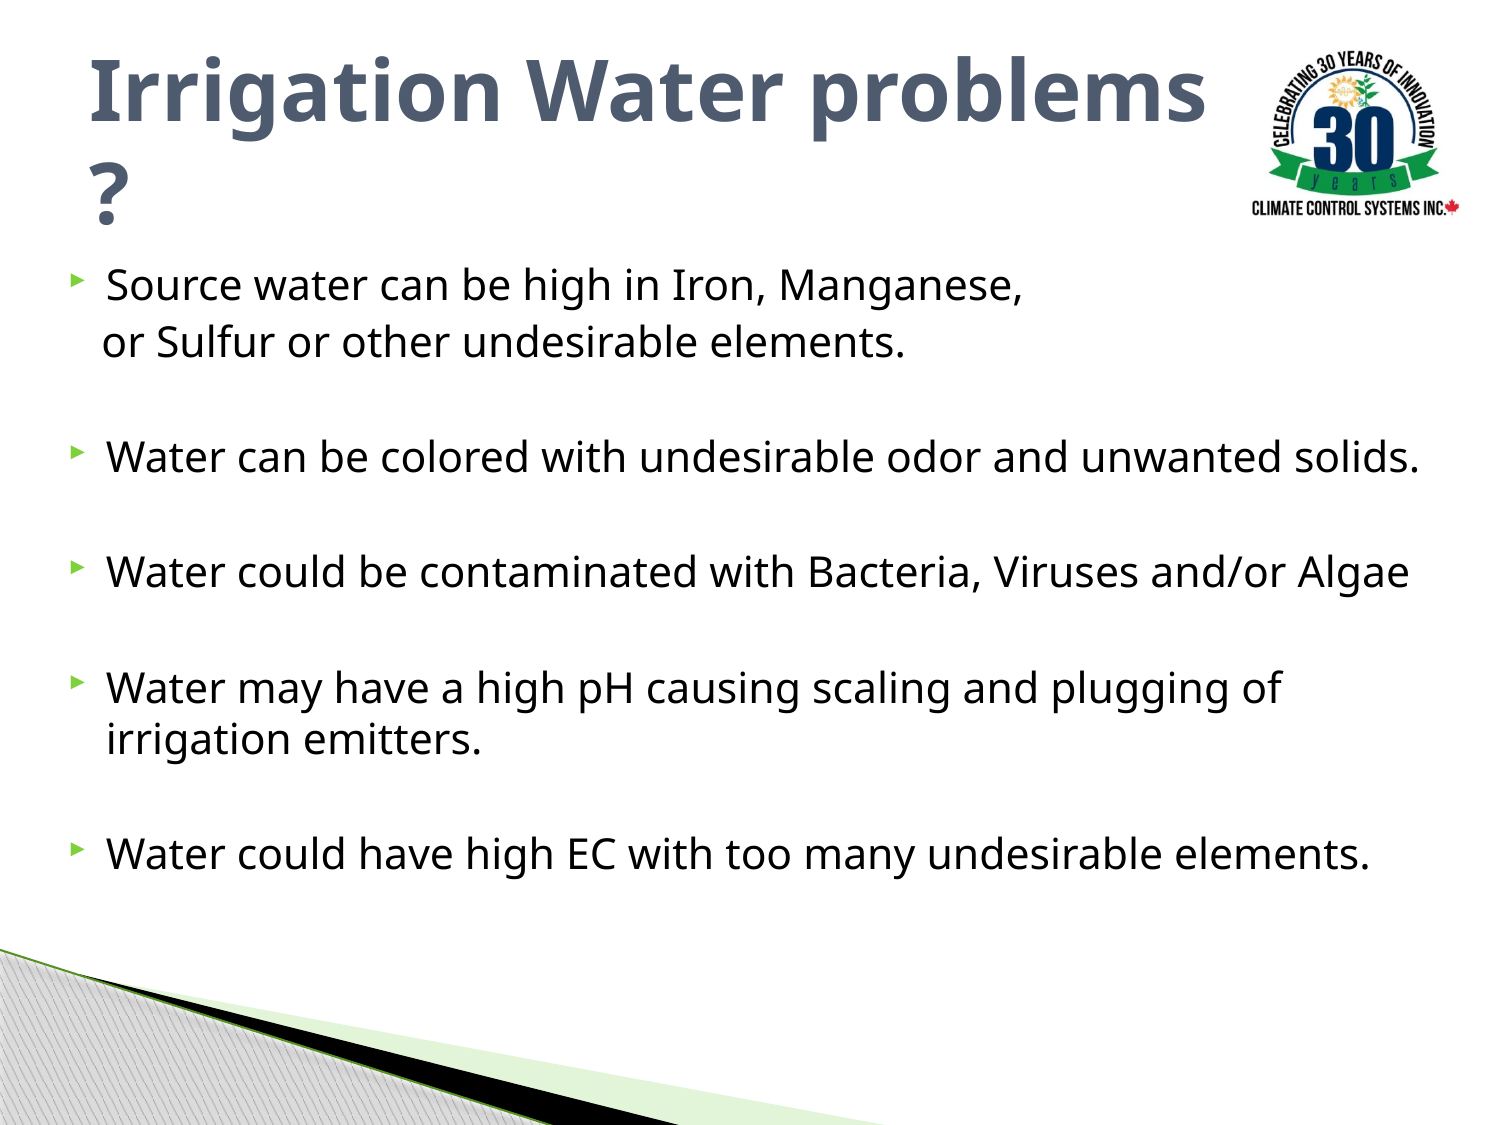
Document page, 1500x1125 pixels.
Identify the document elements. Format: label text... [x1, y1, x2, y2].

list Source water can be high in Iron, Manganese, or Sulfur or other undesirable elements. Water can be colored with undesirable odor and unwanted solids. Water could be contaminated with Bacteria, Viruses and/or Algae Water may have a high pH causing scaling and plugging of irrigation emitters. Water could have high EC with too many undesirable elements. [37, 249, 1438, 993]
picture [1250, 50, 1461, 218]
title Irrigation Water problems ? [75, 45, 1238, 233]
